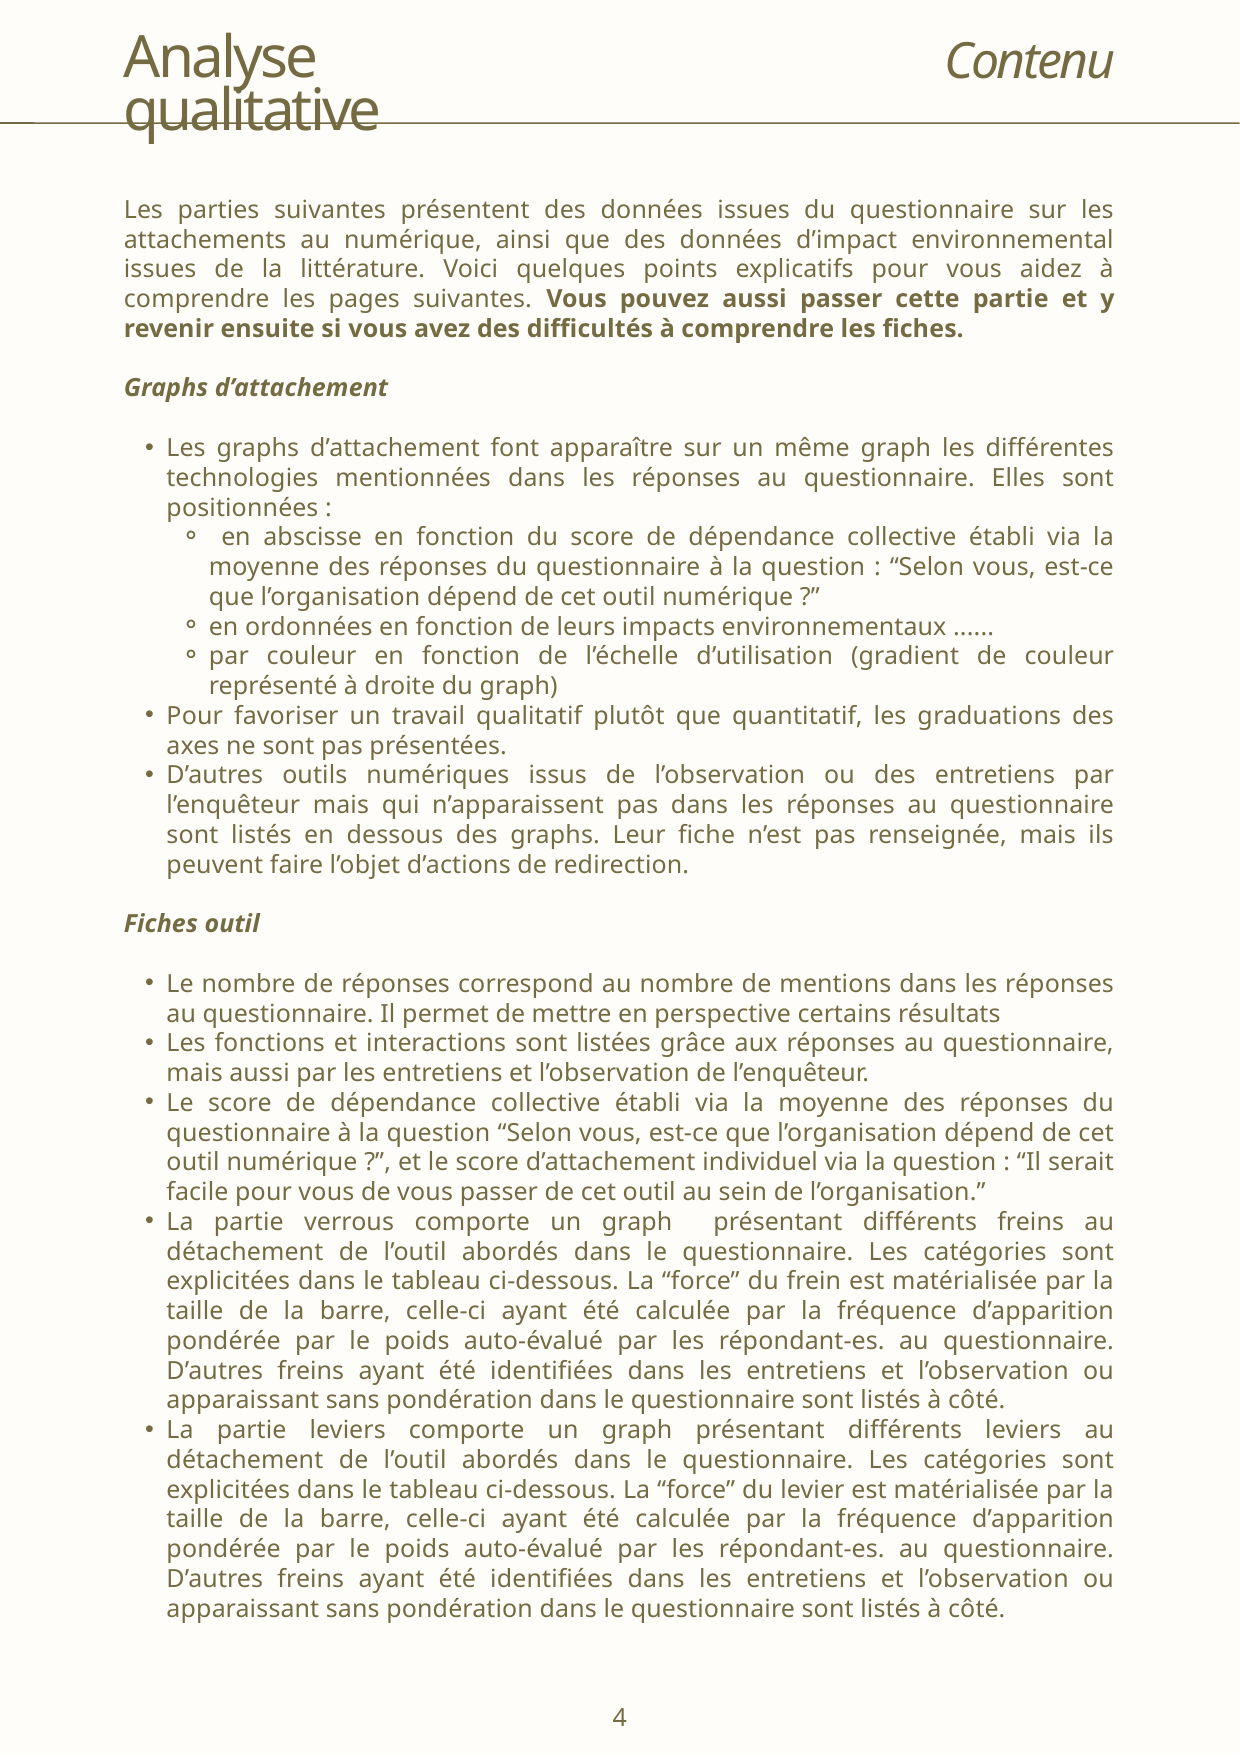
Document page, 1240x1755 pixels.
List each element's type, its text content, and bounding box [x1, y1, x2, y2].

text_box Les parties suivantes présentent des données issues du questionnaire sur les attachements au numérique, ainsi que des données d’impact environnemental issues de la littérature. Voici quelques points explicatifs pour vous aidez à comprendre les pages suivantes. Vous pouvez aussi passer cette partie et y revenir ensuite si vous avez des difficultés à comprendre les fiches. Graphs d’attachement Les graphs d’attachement font apparaître sur un même graph les différentes technologies mentionnées dans les réponses au questionnaire. Elles sont positionnées : en abscisse en fonction du score de dépendance collective établi via la moyenne des réponses du questionnaire à la question : “Selon vous, est-ce que l’organisation dépend de cet outil numérique ?” en ordonnées en fonction de leurs impacts environnementaux ...... par couleur en fonction de l’échelle d’utilisation (gradient de couleur représenté à droite du graph) Pour favoriser un travail qualitatif plutôt que quantitatif, les graduations des axes ne sont pas présentées. D’autres outils numériques issus de l’observation ou des entretiens par l’enquêteur mais qui n’apparaissent pas dans les réponses au questionnaire sont listés en dessous des graphs. Leur fiche n’est pas renseignée, mais ils peuvent faire l’objet d’actions de redirection. Fiches outil Le nombre de réponses correspond au nombre de mentions dans les réponses au questionnaire. Il permet de mettre en perspective certains résultats Les fonctions et interactions sont listées grâce aux réponses au questionnaire, mais aussi par les entretiens et l’observation de l’enquêteur. Le score de dépendance collective établi via la moyenne des réponses du questionnaire à la question “Selon vous, est-ce que l’organisation dépend de cet outil numérique ?”, et le score d’attachement individuel via la question : “Il serait facile pour vous de vous passer de cet outil au sein de l’organisation.” La partie verrous comporte un graph présentant différents freins au détachement de l’outil abordés dans le questionnaire. Les catégories sont explicitées dans le tableau ci-dessous. La “force” du frein est matérialisée par la taille de la barre, celle-ci ayant été calculée par la fréquence d’apparition pondérée par le poids auto-évalué par les répondant-es. au questionnaire. D’autres freins ayant été identifiées dans les entretiens et l’observation ou apparaissant sans pondération dans le questionnaire sont listés à côté. La partie leviers comporte un graph présentant différents leviers au détachement de l’outil abordés dans le questionnaire. Les catégories sont explicitées dans le tableau ci-dessous. La “force” du levier est matérialisée par la taille de la barre, celle-ci ayant été calculée par la fréquence d’apparition pondérée par le poids auto-évalué par les répondant-es. au questionnaire. D’autres freins ayant été identifiées dans les entretiens et l’observation ou apparaissant sans pondération dans le questionnaire sont listés à côté. [123, 193, 1117, 1623]
text_box Contenu [926, 43, 1116, 89]
text_box 4 [612, 1696, 628, 1732]
text_box Analyse qualitative [123, 35, 583, 143]
